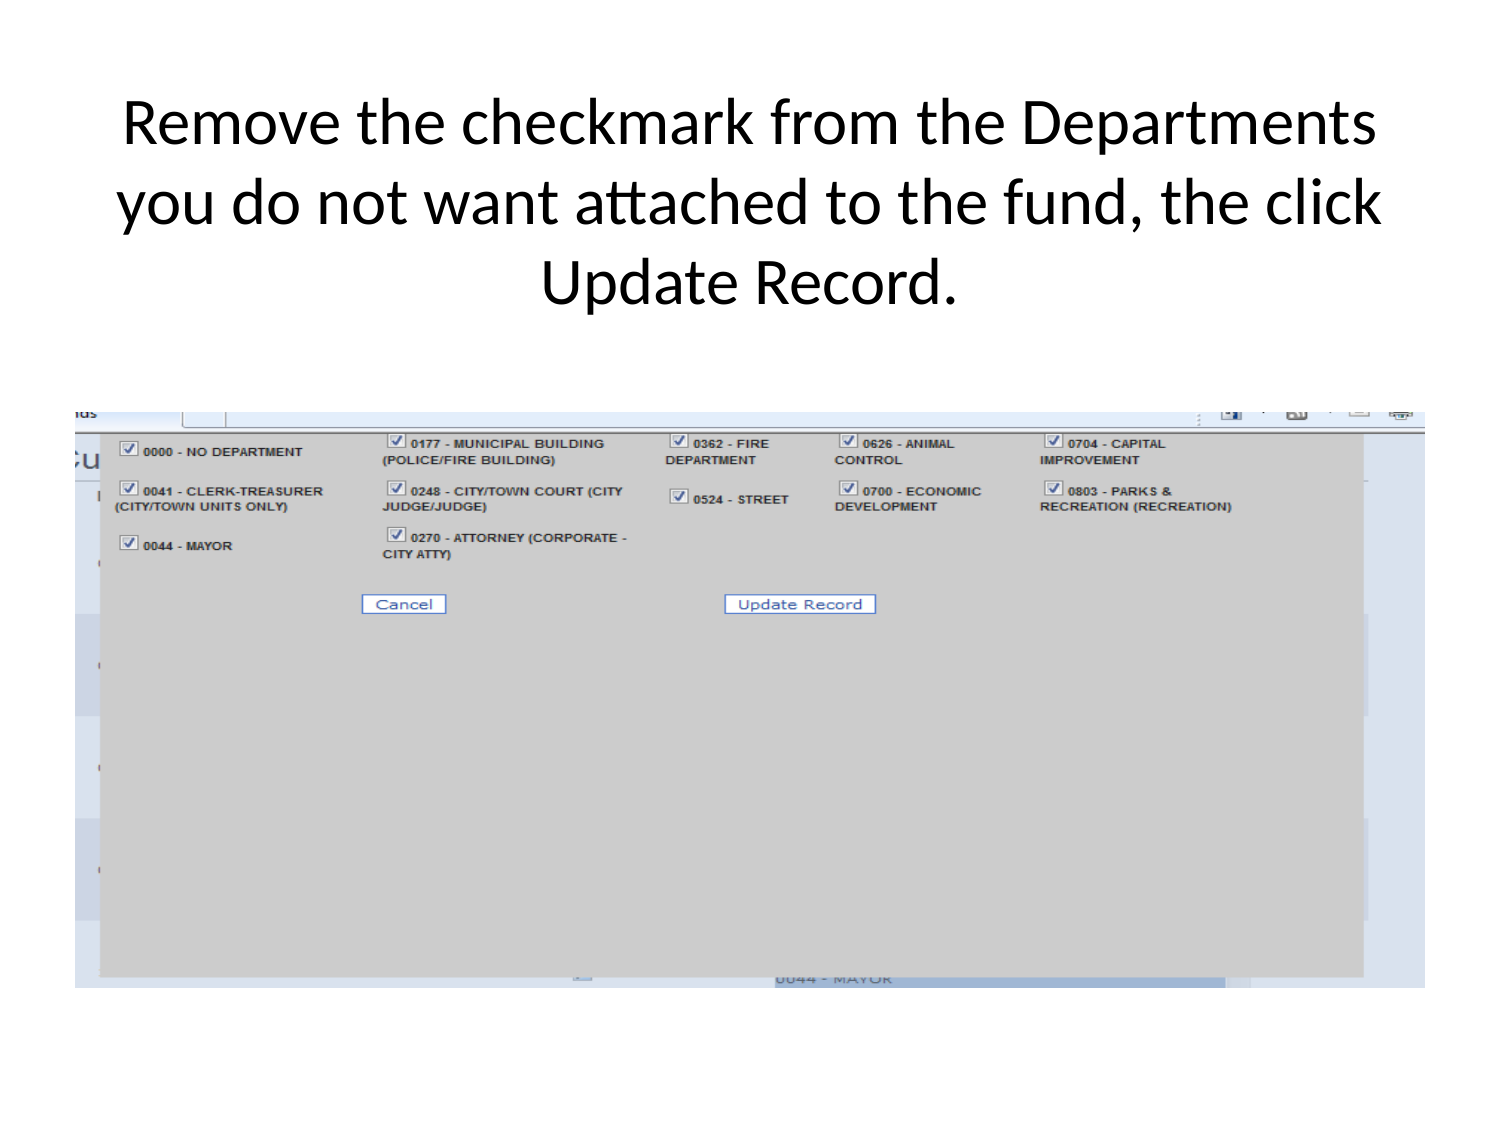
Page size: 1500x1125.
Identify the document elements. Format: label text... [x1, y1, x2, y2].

title Remove the checkmark from the Departments you do not want attached to the fund, the click Update Record. [75, 45, 1425, 350]
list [74, 412, 1426, 988]
